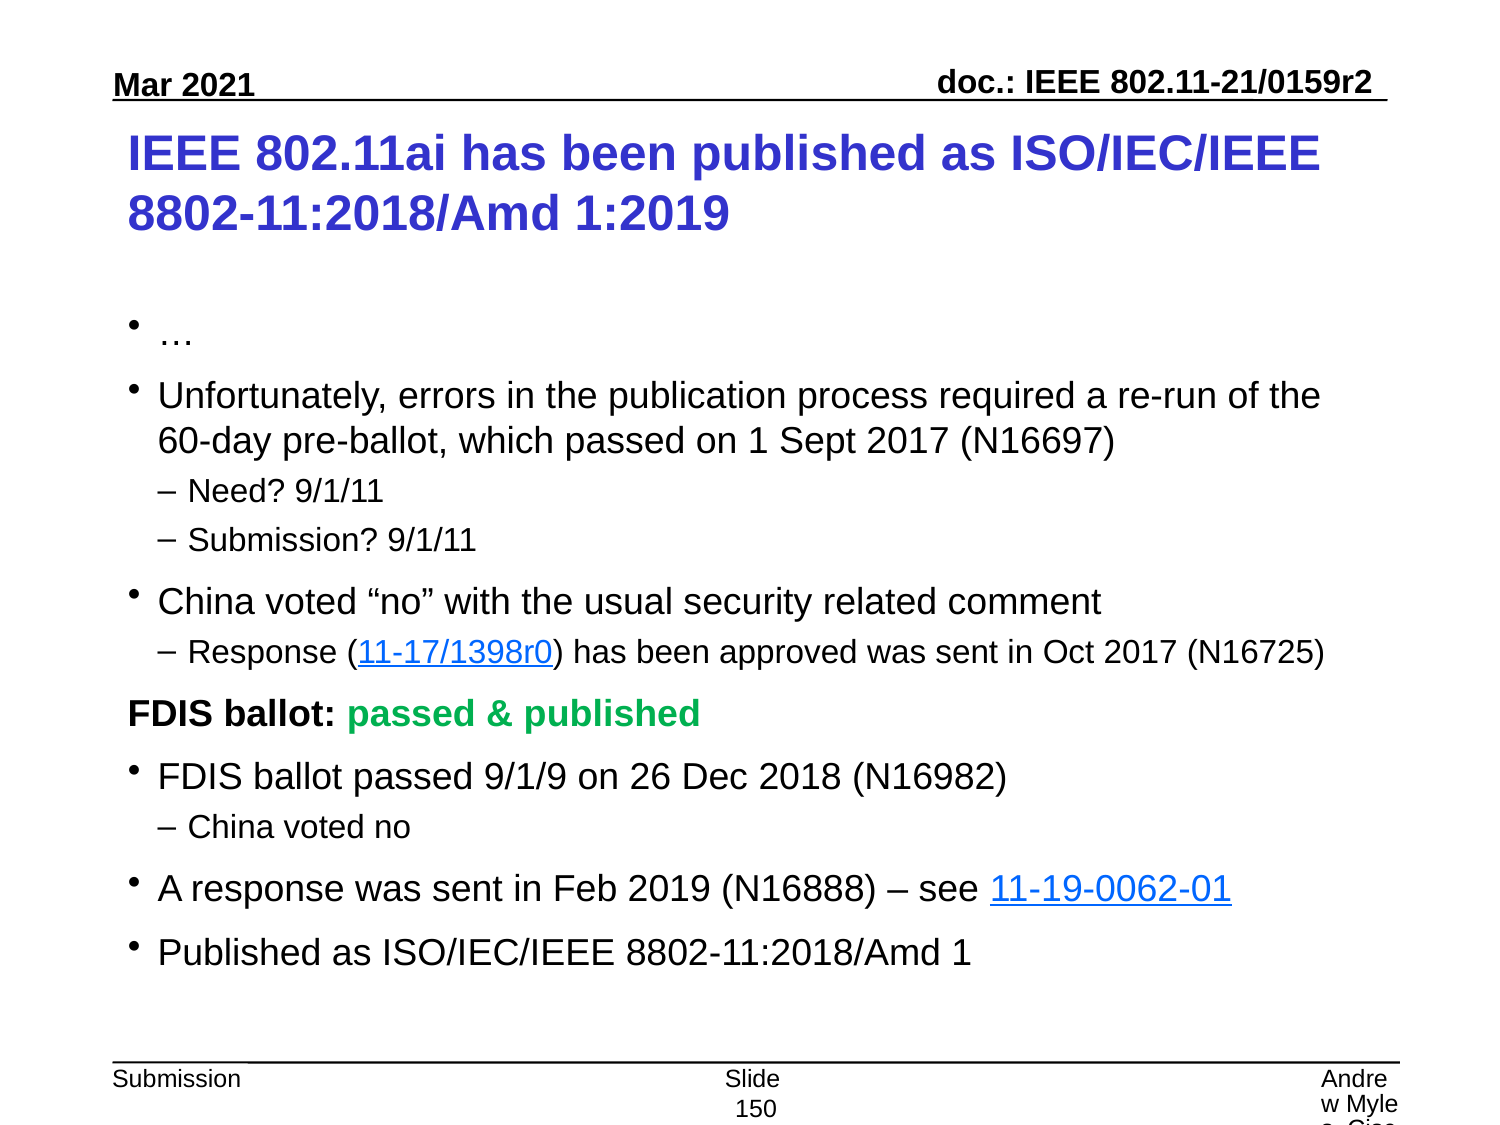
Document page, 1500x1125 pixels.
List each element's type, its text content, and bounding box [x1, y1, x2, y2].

footer Andrew Myles, Cisco [1320, 1061, 1402, 1093]
slide_number Slide 150 [709, 1061, 803, 1093]
list … Unfortunately, errors in the publication process required a re-run of the 60-day pre-ballot, which passed on 1 Sept 2017 (N16697) Need? 9/1/11 Submission? 9/1/11 China voted “no” with the usual security related comment Response (11-17/1398r0) has been approved was sent in Oct 2017 (N16725) FDIS ballot: passed & published FDIS ballot passed 9/1/9 on 26 Dec 2018 (N16982) China voted no A response was sent in Feb 2019 (N16888) – see 11-19-0062-01 Published as ISO/IEC/IEEE 8802-11:2018/Amd 1 [112, 299, 1388, 975]
title IEEE 802.11ai has been published as ISO/IEC/IEEE 8802-11:2018/Amd 1:2019 [112, 112, 1388, 288]
